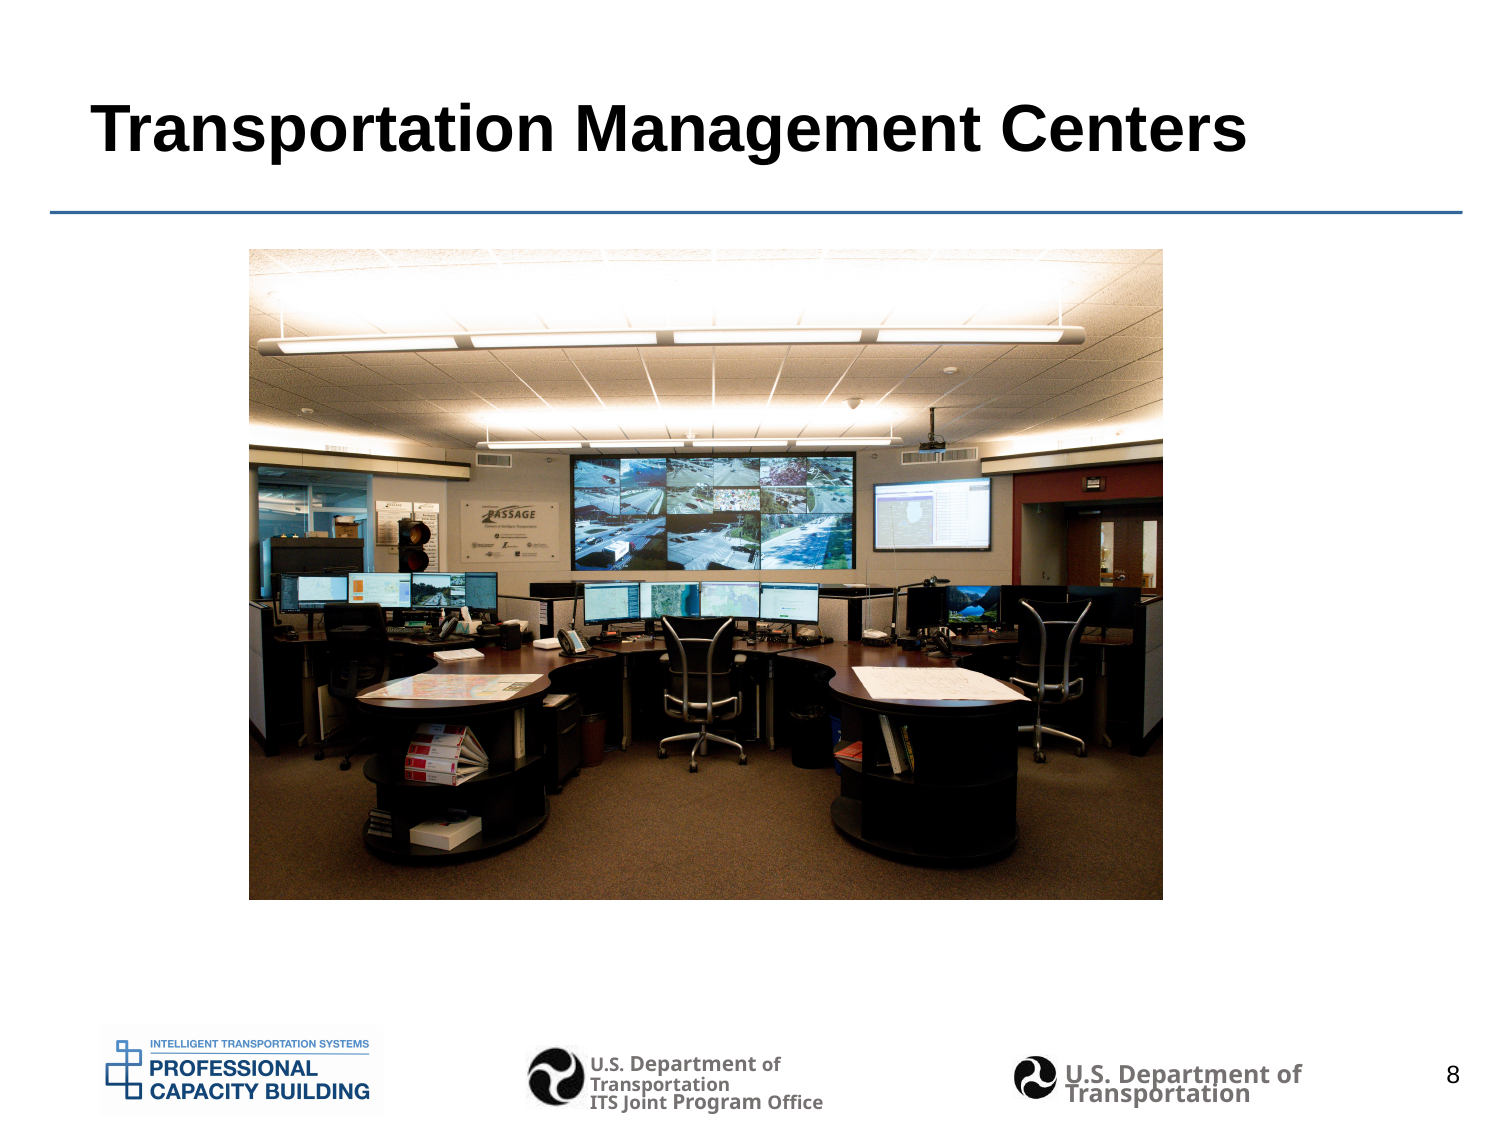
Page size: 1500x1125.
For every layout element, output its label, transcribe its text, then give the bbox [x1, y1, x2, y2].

title Transportation Management Centers [75, 62, 1425, 188]
picture [525, 1045, 588, 1109]
picture [1012, 1054, 1058, 1100]
picture [99, 1025, 384, 1116]
picture [249, 249, 1163, 901]
